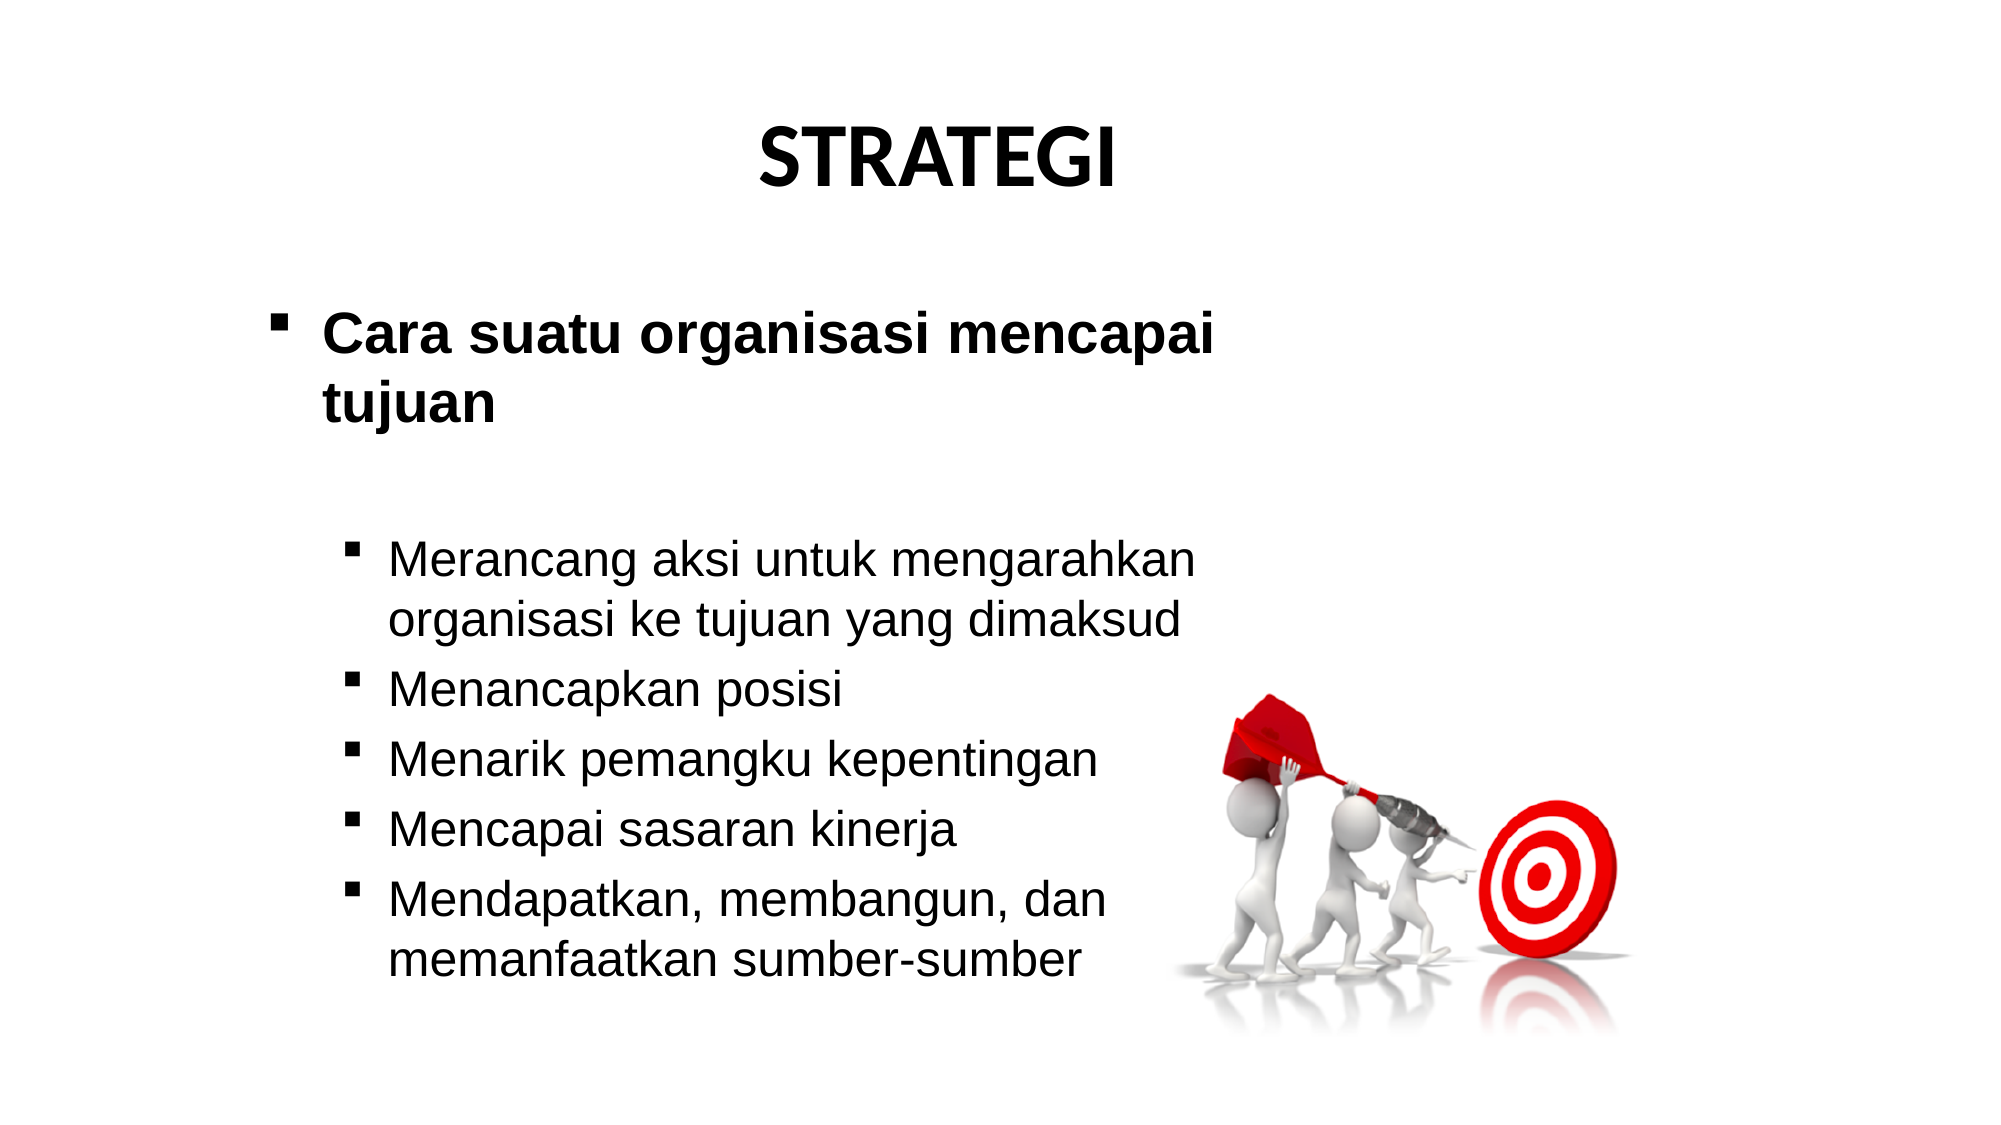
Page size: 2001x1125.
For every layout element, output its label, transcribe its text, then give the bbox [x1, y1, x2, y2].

text_box STRATEGI [263, 87, 1614, 275]
picture [1163, 690, 1640, 1038]
text_box Cara suatu organisasi mencapai tujuan Merancang aksi untuk mengarahkan organisasi ke tujuan yang dimaksud Menancapkan posisi Menarik pemangku kepentingan Mencapai sasaran kinerja Mendapatkan, membangun, dan memanfaatkan sumber-sumber [251, 287, 1364, 1048]
